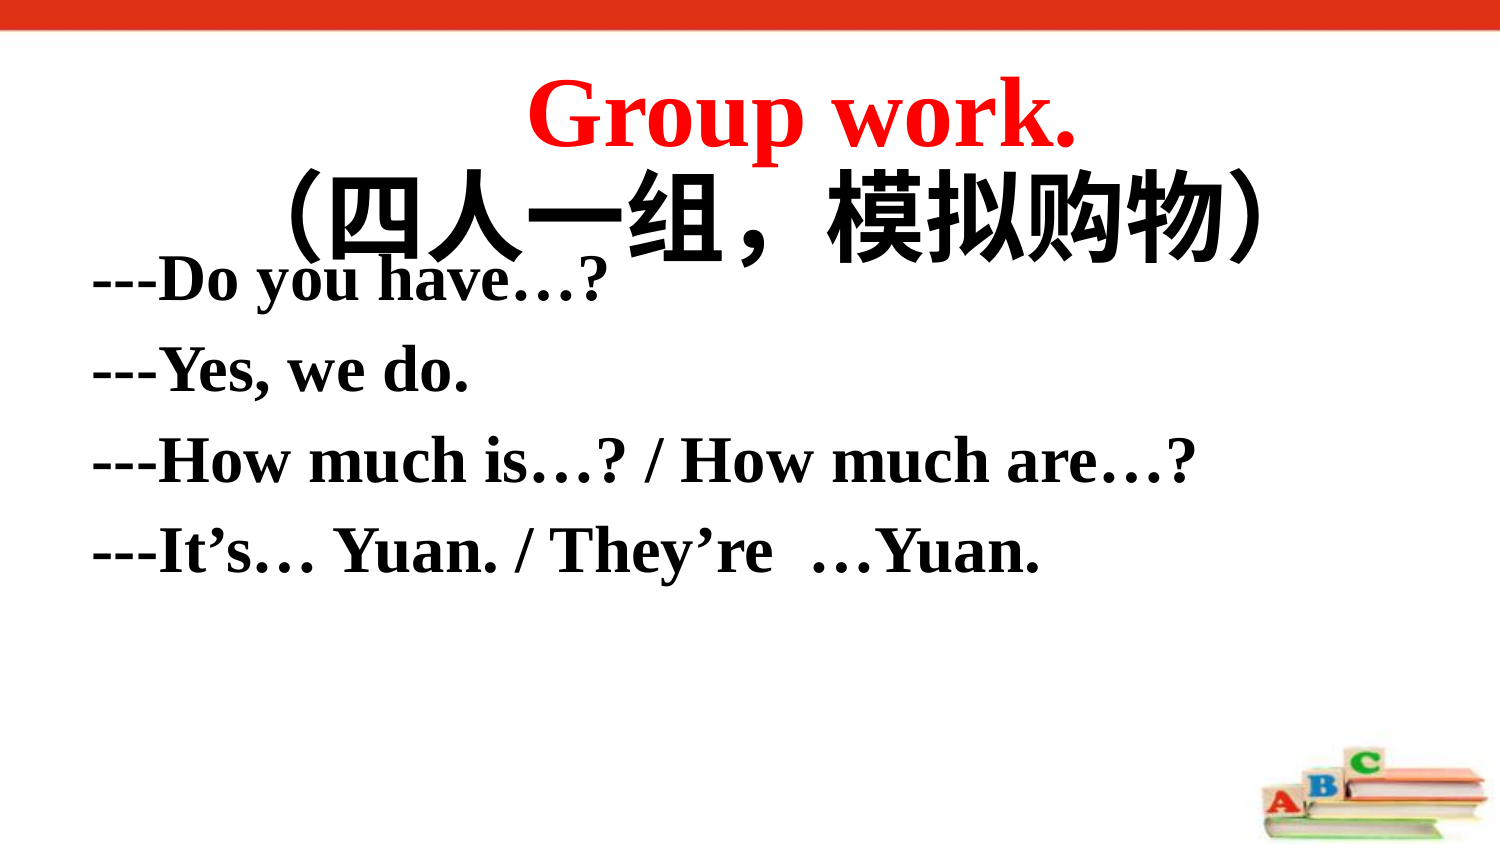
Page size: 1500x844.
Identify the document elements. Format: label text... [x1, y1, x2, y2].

picture [0, 0, 1500, 844]
title Group work. （四人一组，模拟购物） [210, 52, 1418, 216]
list ---Do you have…? ---Yes, we do. ---How much is…? / How much are…? ---It’s… Yuan. / They’re …Yuan. [76, 235, 1427, 550]
